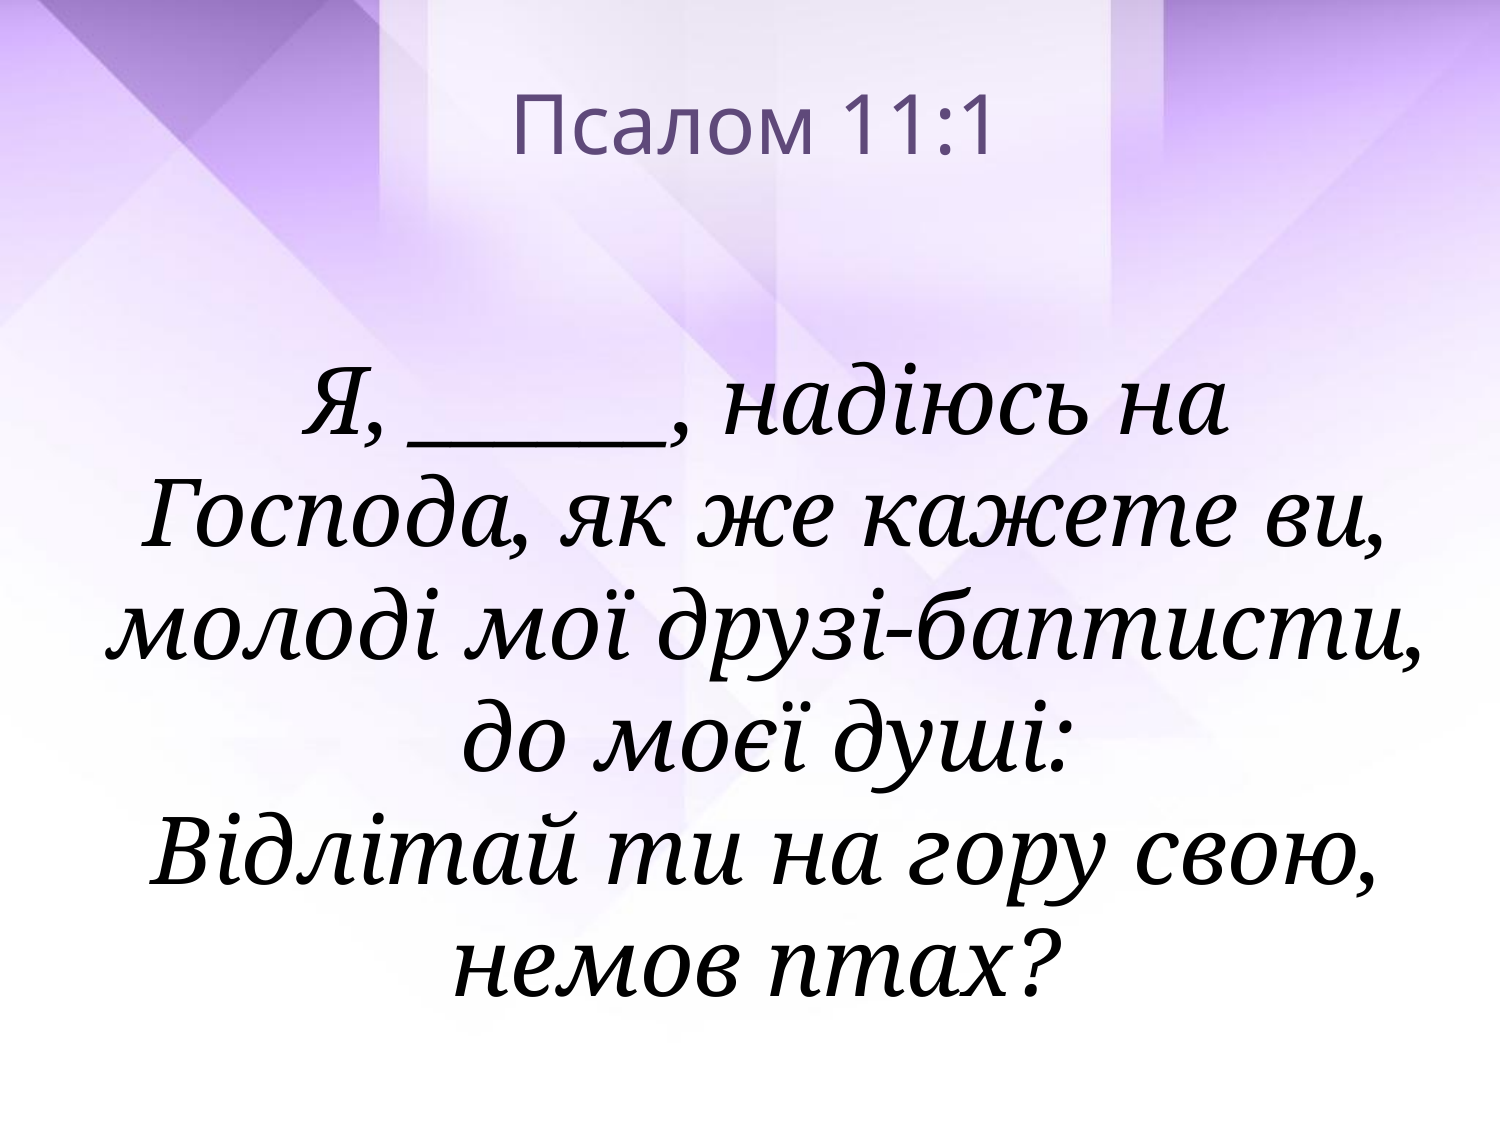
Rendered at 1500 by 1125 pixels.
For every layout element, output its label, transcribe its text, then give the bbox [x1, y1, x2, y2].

picture [0, 0, 1500, 1125]
text_box Я, ______, надіюсь на Господа, як же кажете ви, молоді мої друзі-баптисти, до моєї душі: Відлітай ти на гору свою, немов птах? [88, 255, 1447, 1024]
text_box Псалом 11:1 [88, 78, 1447, 179]
